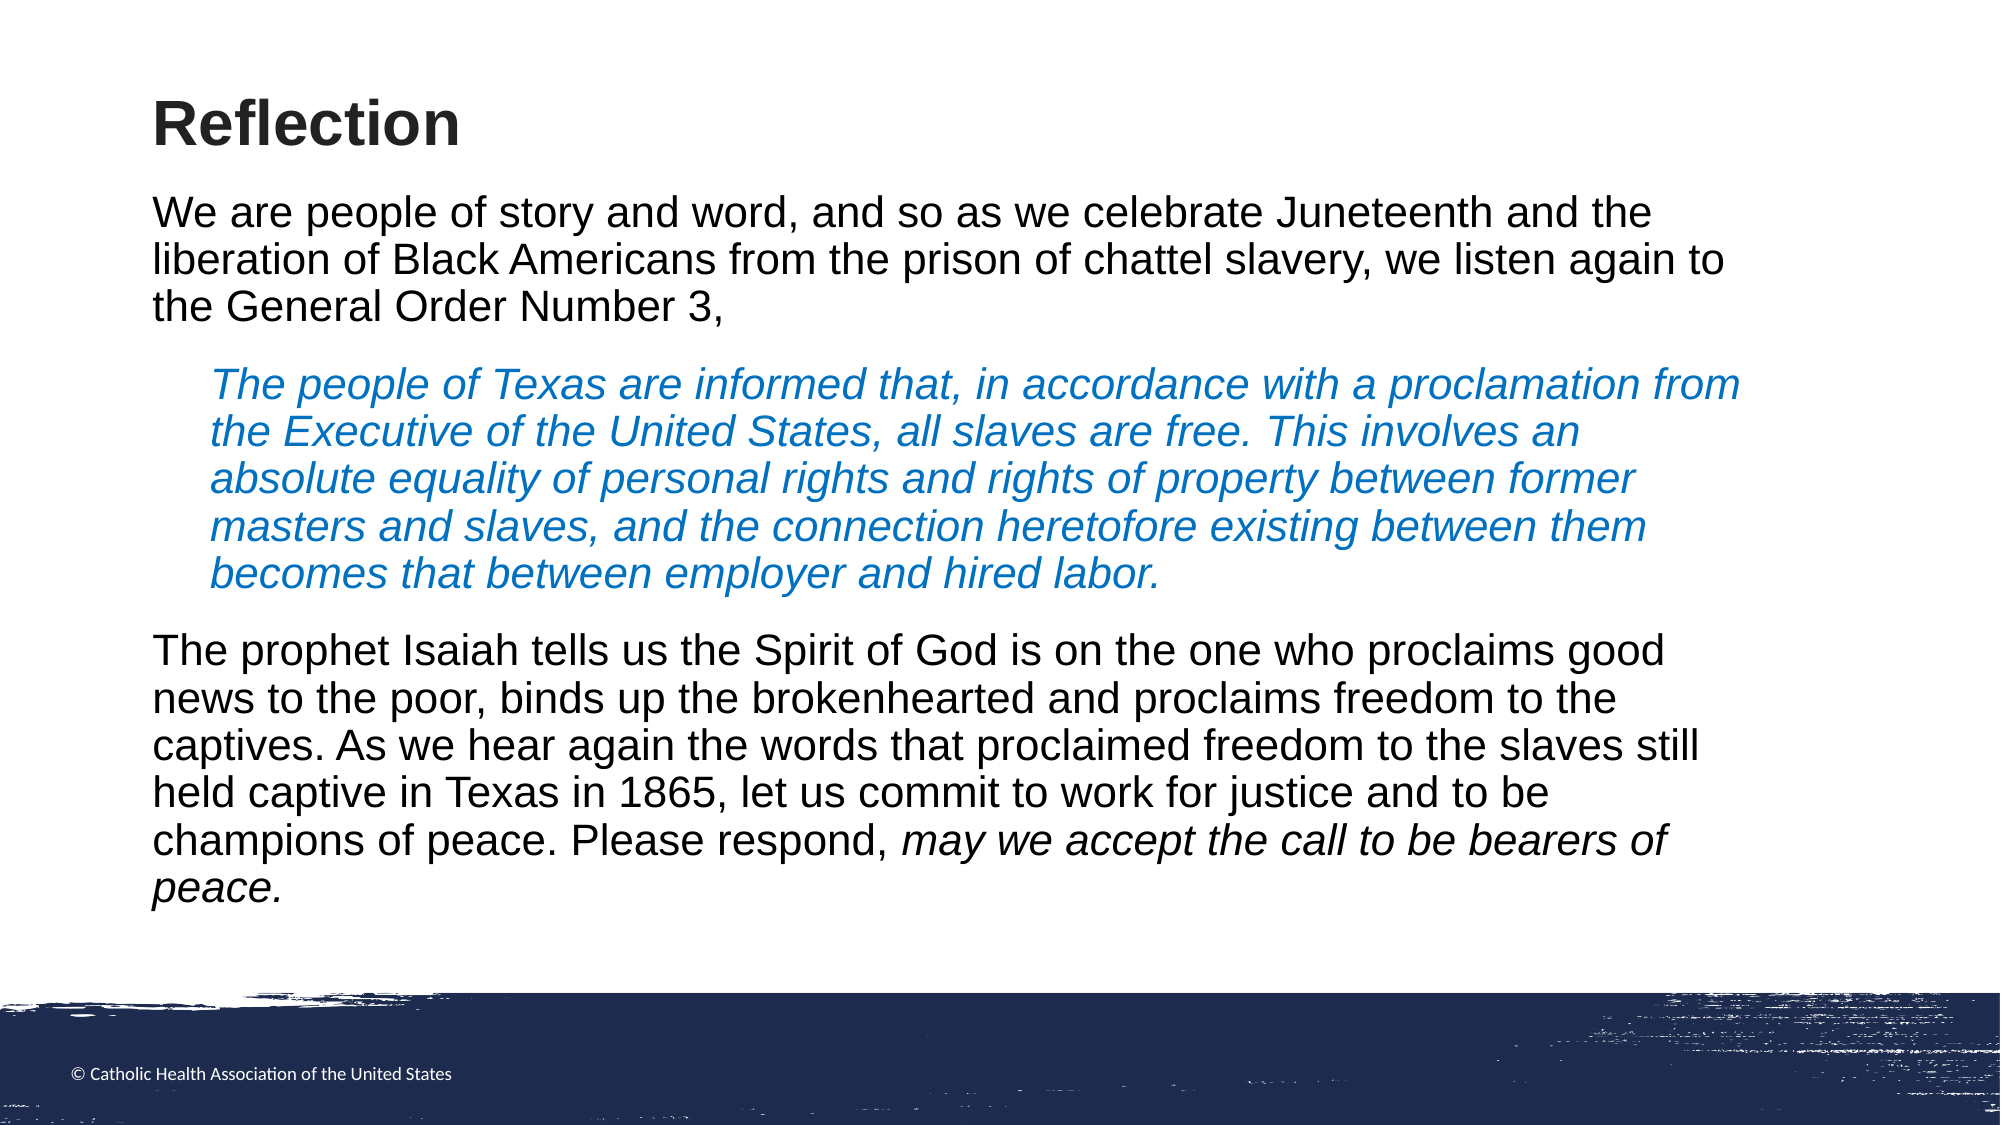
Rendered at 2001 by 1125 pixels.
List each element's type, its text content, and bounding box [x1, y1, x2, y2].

footer © Catholic Health Association of the United States [55, 1042, 731, 1103]
picture [0, 966, 2000, 1125]
list Reflection We are people of story and word, and so as we celebrate Juneteenth and the liberation of Black Americans from the prison of chattel slavery, we listen again to the General Order Number 3, The people of Texas are informed that, in accordance with a proclamation from the Executive of the United States, all slaves are free. This involves an absolute equality of personal rights and rights of property between former masters and slaves, and the connection heretofore existing between them becomes that between employer and hired labor. The prophet Isaiah tells us the Spirit of God is on the one who proclaims good news to the poor, binds up the brokenhearted and proclaims freedom to the captives. As we hear again the words that proclaimed freedom to the slaves still held captive in Texas in 1865, let us commit to work for justice and to be champions of peace. Please respond, may we accept the call to be bearers of peace. [137, 82, 1775, 925]
